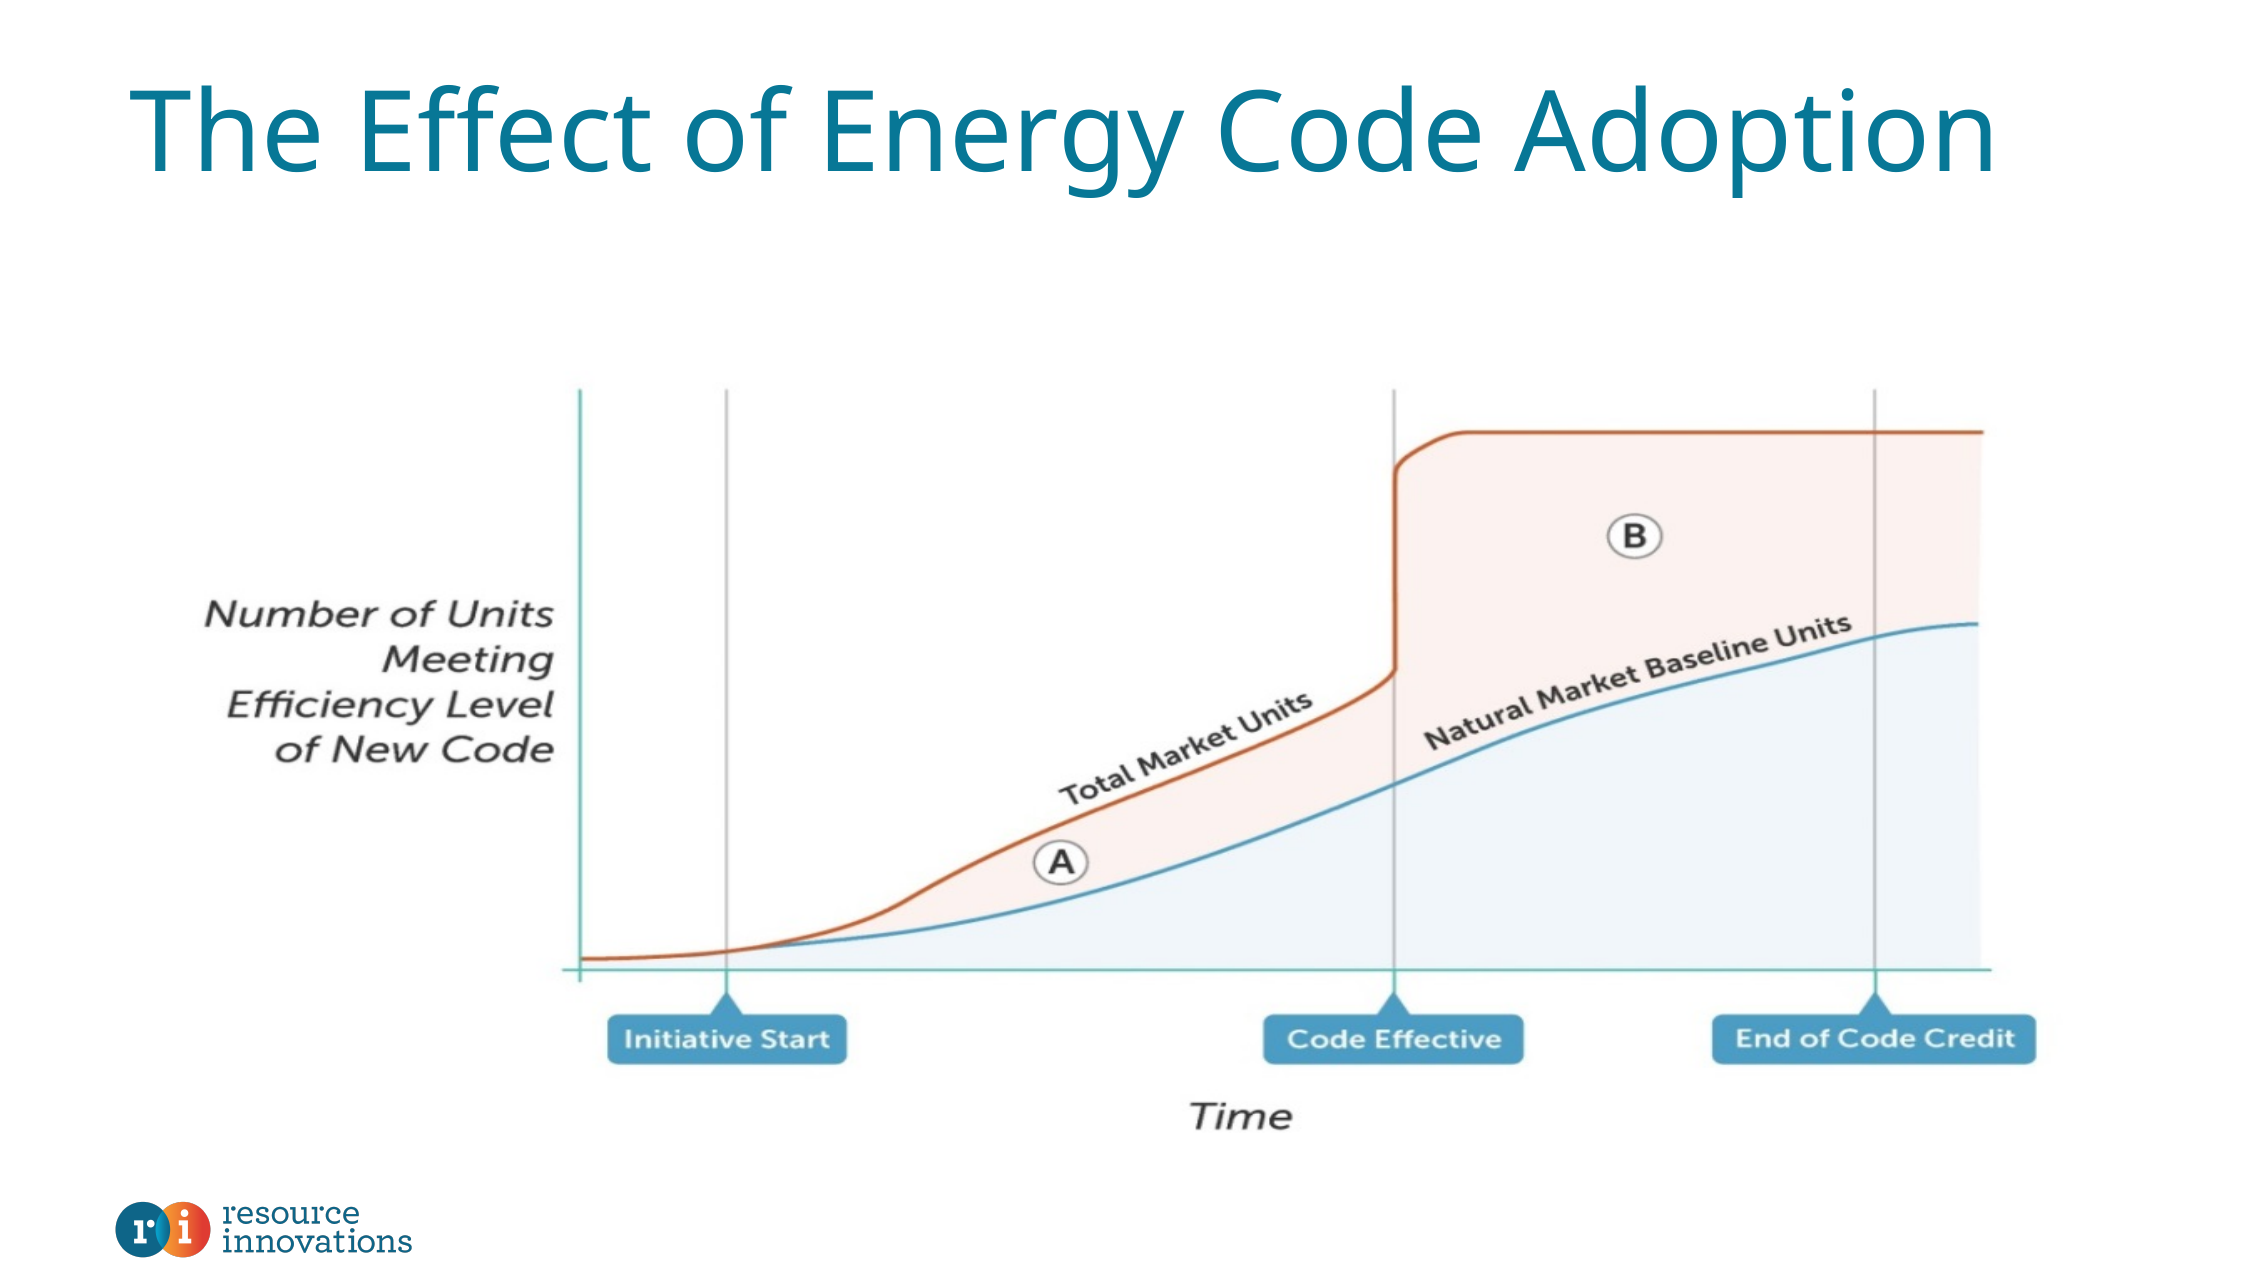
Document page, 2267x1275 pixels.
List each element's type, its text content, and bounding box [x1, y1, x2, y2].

picture [113, 1199, 414, 1260]
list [137, 263, 2154, 1186]
title The Effect of Energy Code Adoption [113, 51, 2154, 264]
